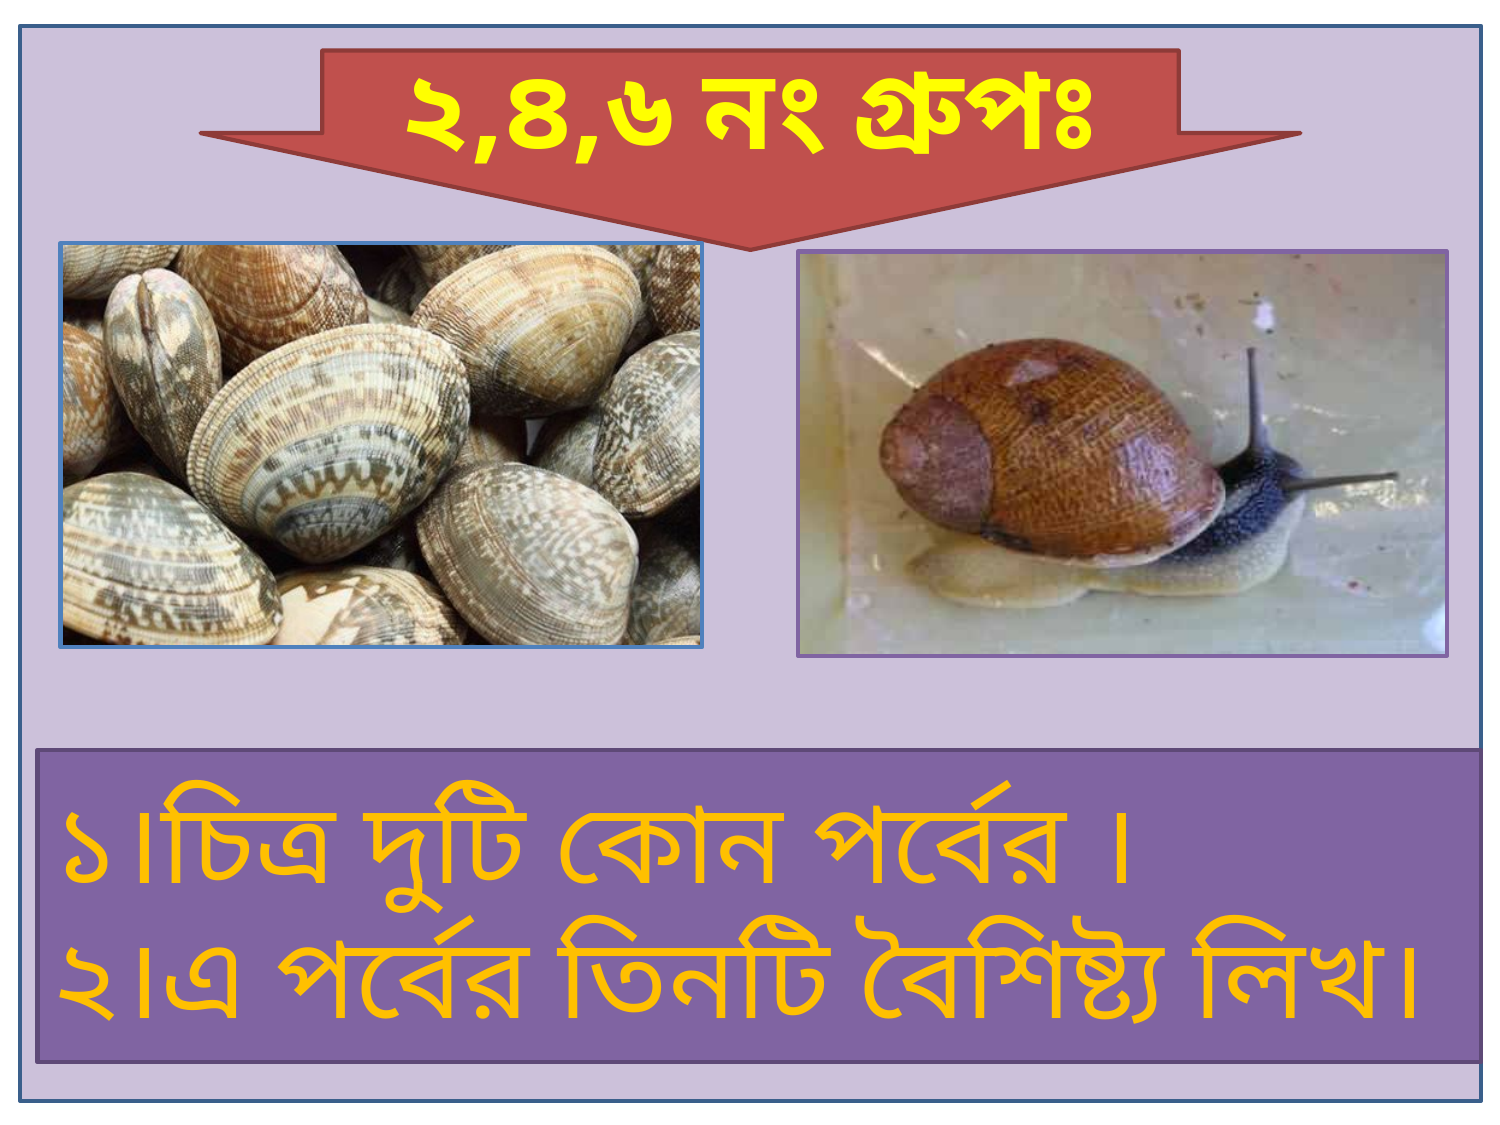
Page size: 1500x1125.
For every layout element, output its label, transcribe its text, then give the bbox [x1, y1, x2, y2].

text_box ২,৪,৬ নং গ্রুপঃ [198, 48, 1303, 252]
picture [799, 253, 1445, 654]
picture [62, 244, 701, 646]
text_box ১।চিত্র দুটি কোন পর্বের । ২।এ পর্বের তিনটি বৈশিষ্ট্য লিখ। [35, 748, 1483, 1064]
text_box [18, 24, 1483, 1103]
